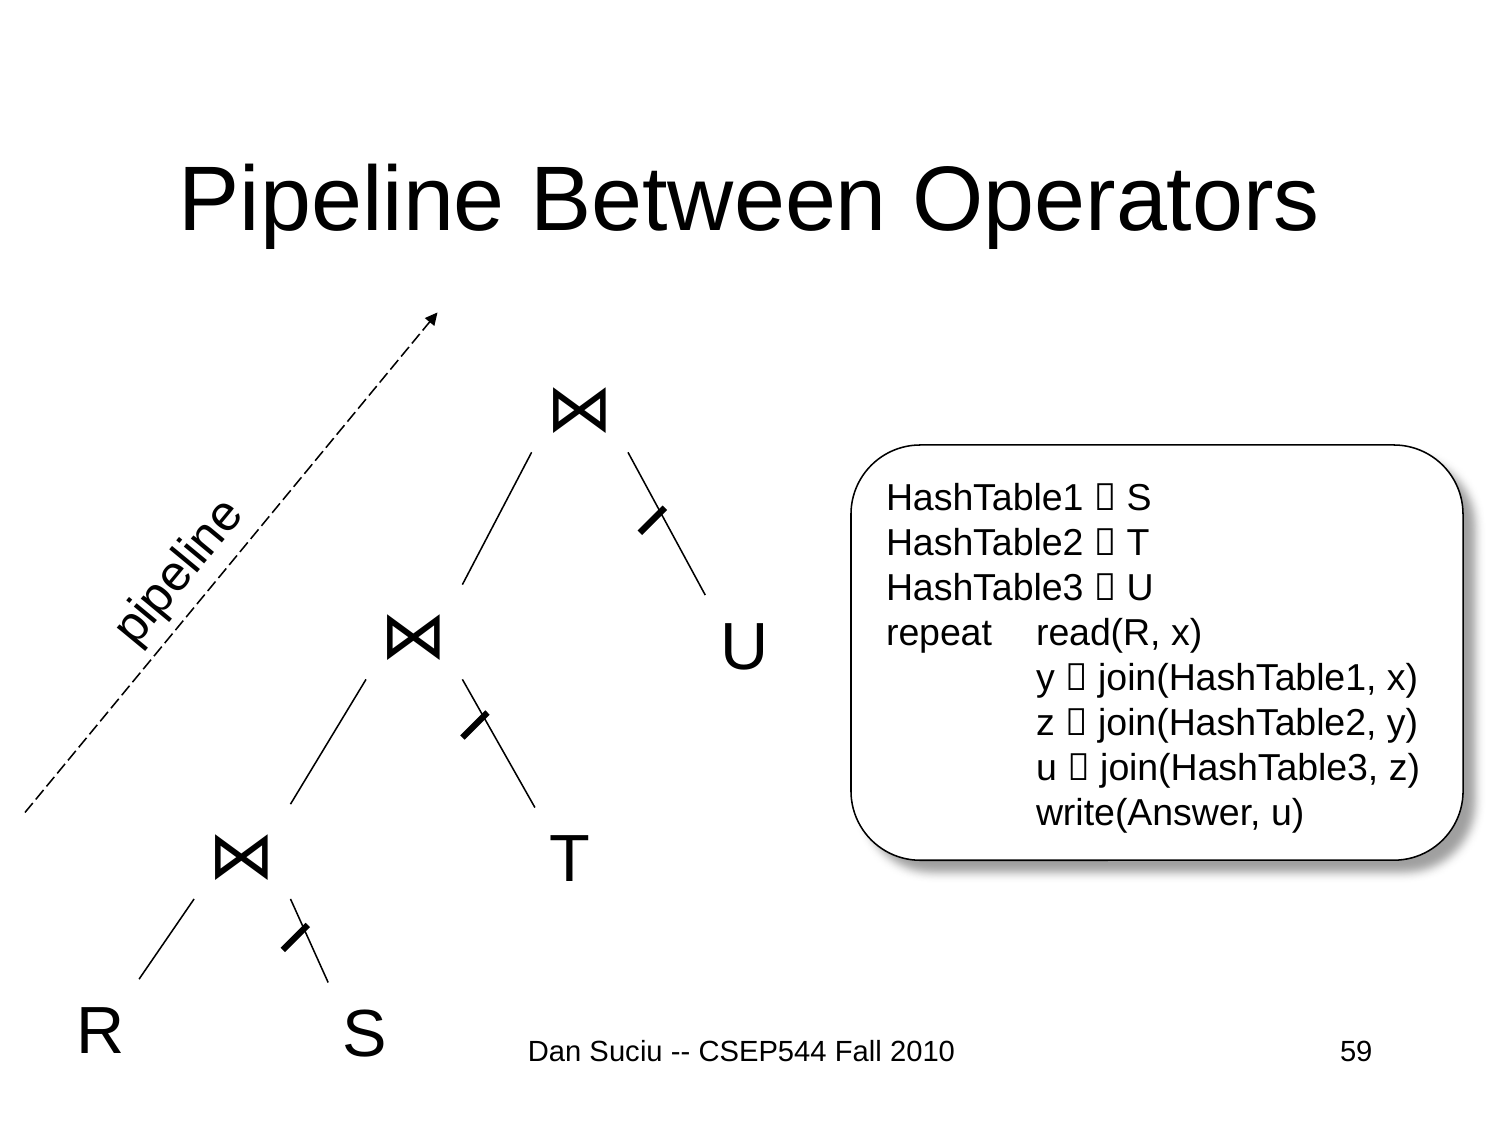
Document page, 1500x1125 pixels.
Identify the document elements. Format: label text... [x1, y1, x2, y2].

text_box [130, 907, 211, 971]
text_box HashTable1  S HashTable2  T HashTable3  U repeat read(R, x) y  join(HashTable1, x) z  join(HashTable2, y) u  join(HashTable3, z) write(Answer, u) [850, 444, 1464, 861]
text_box T [520, 787, 620, 922]
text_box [263, 918, 348, 964]
title Pipeline Between Operators [112, 99, 1388, 288]
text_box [591, 481, 735, 567]
footer Dan Suciu -- CSEP544 Fall 2010 [512, 1024, 988, 1101]
text_box U [689, 575, 800, 710]
slide_number 59 [1074, 1024, 1388, 1101]
text_box R [45, 959, 156, 1094]
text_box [441, 703, 560, 784]
text_box ⋈ [174, 822, 311, 919]
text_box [24, 312, 438, 813]
text_box ⋈ [511, 337, 648, 472]
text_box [441, 476, 564, 561]
text_box S [312, 962, 418, 1097]
text_box ⋈ [441, 570, 483, 694]
